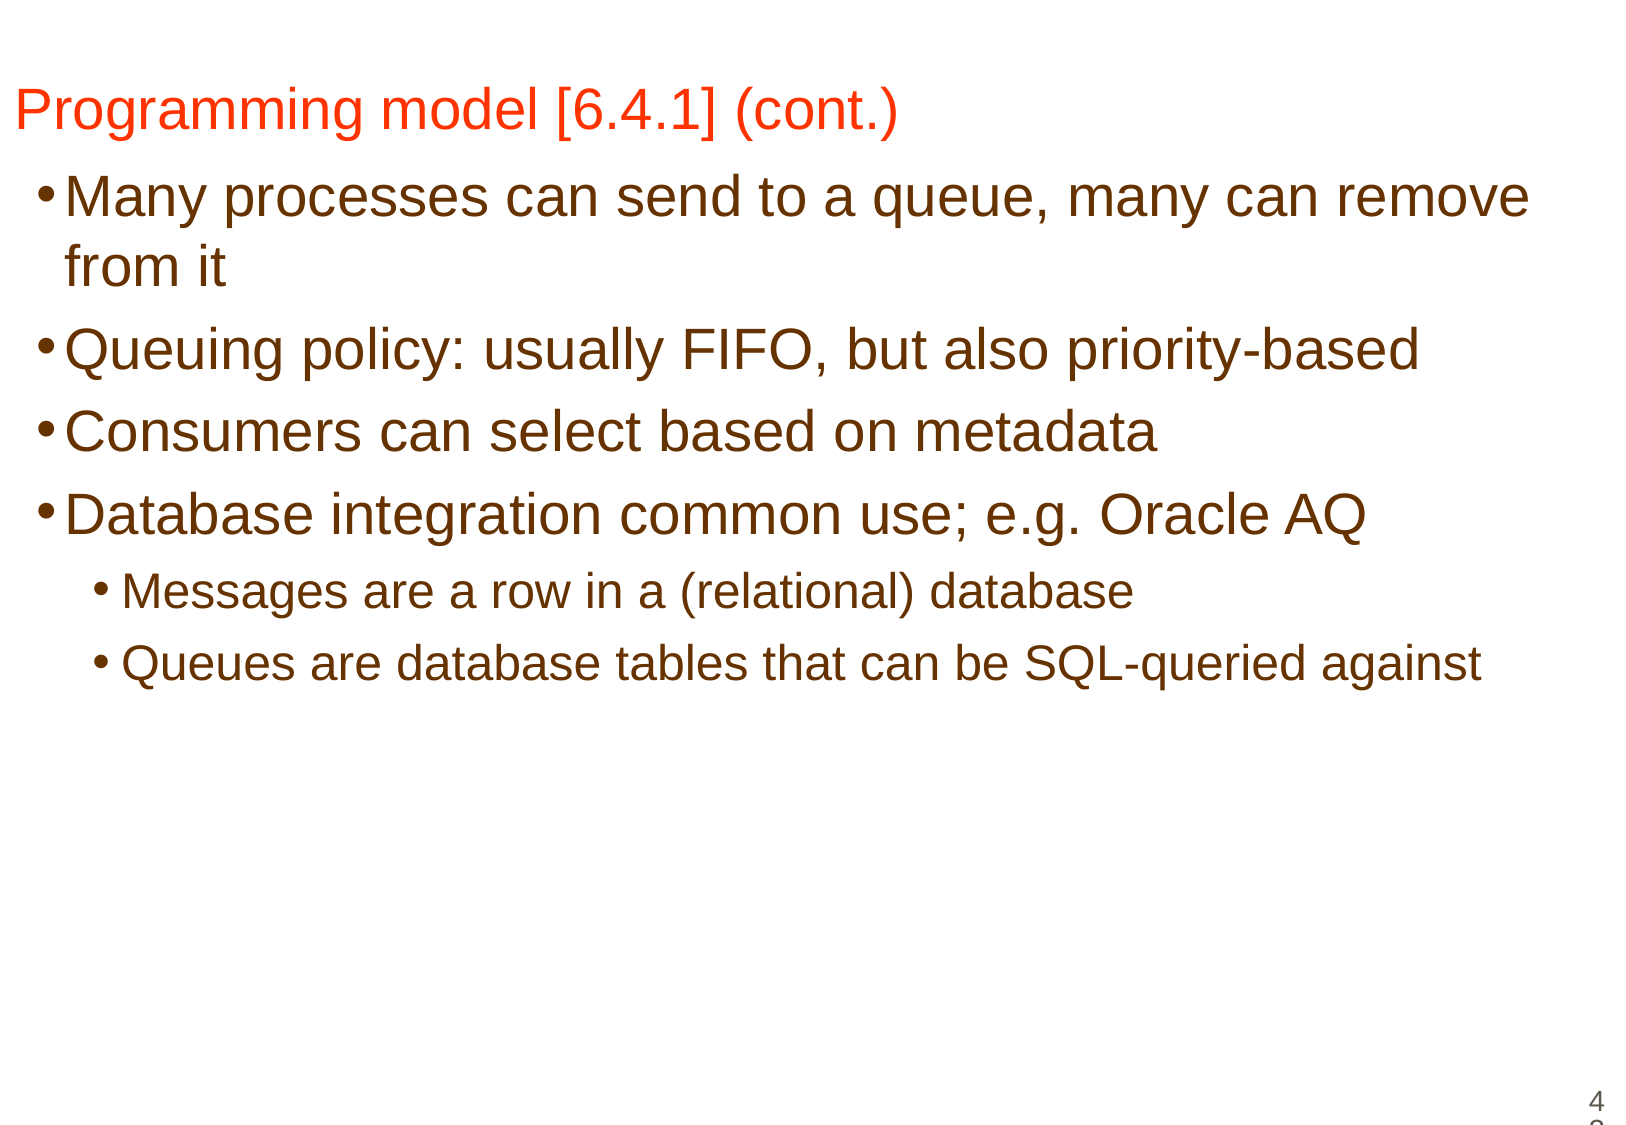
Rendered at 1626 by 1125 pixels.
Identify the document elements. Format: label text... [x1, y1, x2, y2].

list Many processes can send to a queue, many can remove from it Queuing policy: usually FIFO, but also priority-based Consumers can select based on metadata Database integration common use; e.g. Oracle AQ Messages are a row in a (relational) database Queues are database tables that can be SQL-queried against [0, 149, 1625, 1076]
title Programming model [6.4.1] (cont.) [0, 0, 1625, 149]
slide_number 43 [1573, 1074, 1625, 1125]
